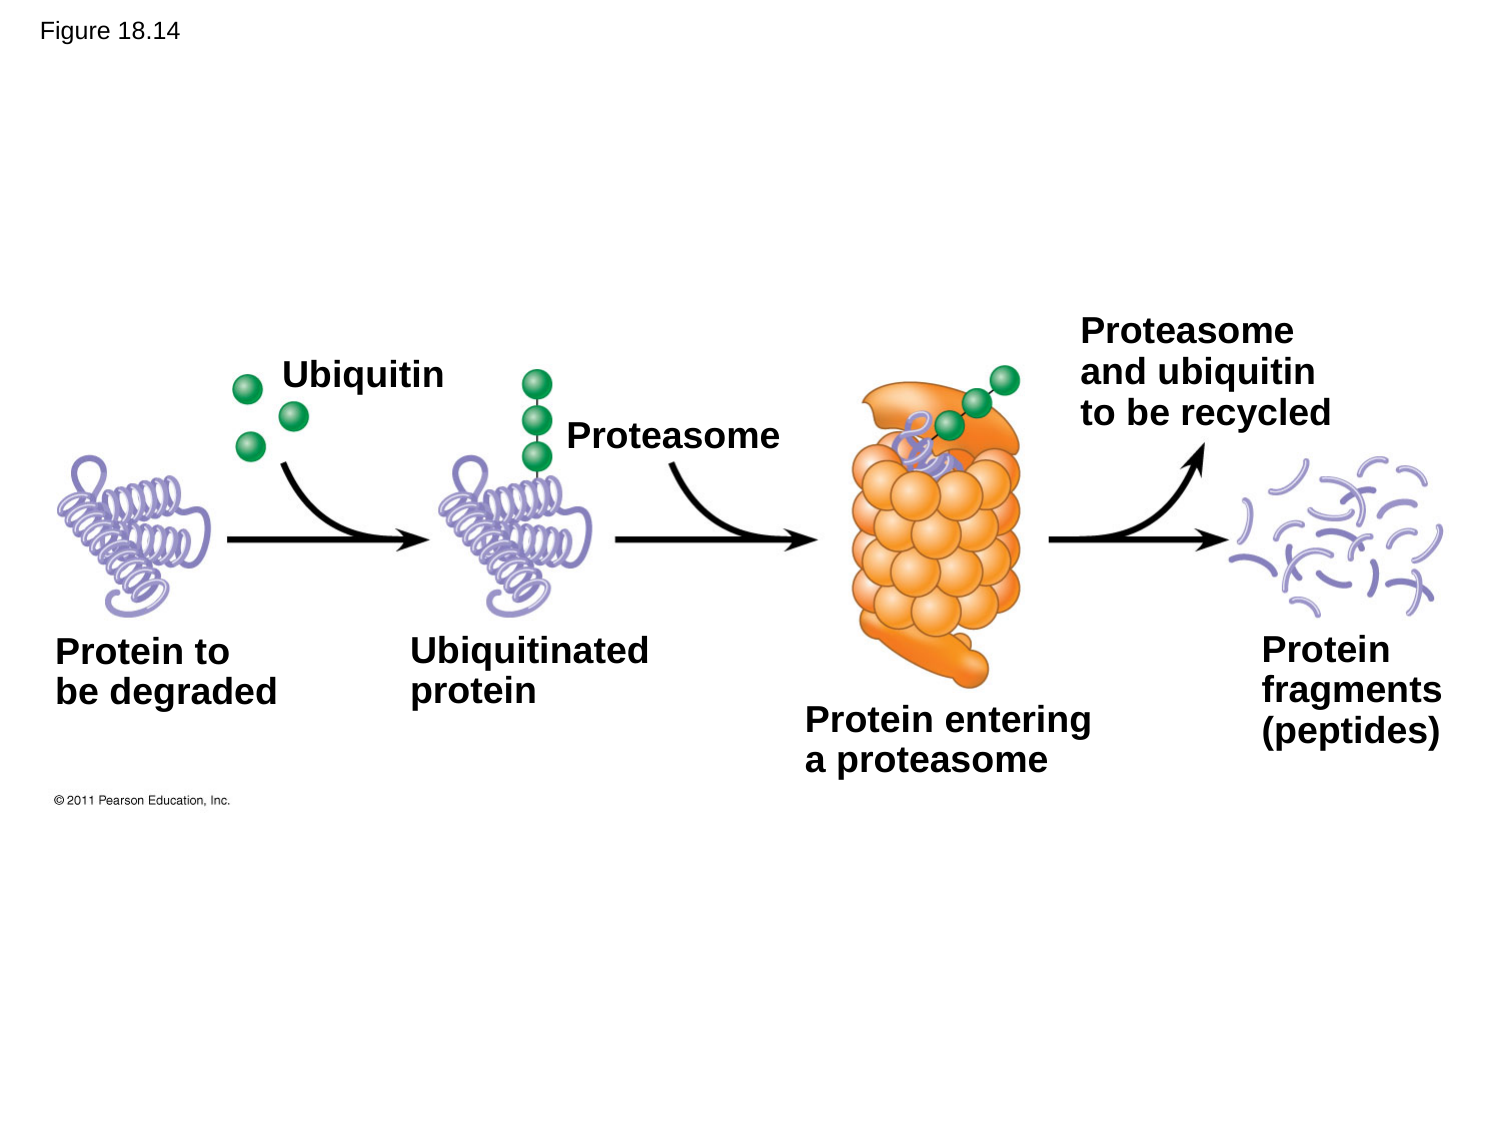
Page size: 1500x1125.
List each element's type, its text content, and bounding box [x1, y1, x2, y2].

picture [48, 308, 1452, 817]
title Figure 18.14 [24, 3, 451, 55]
